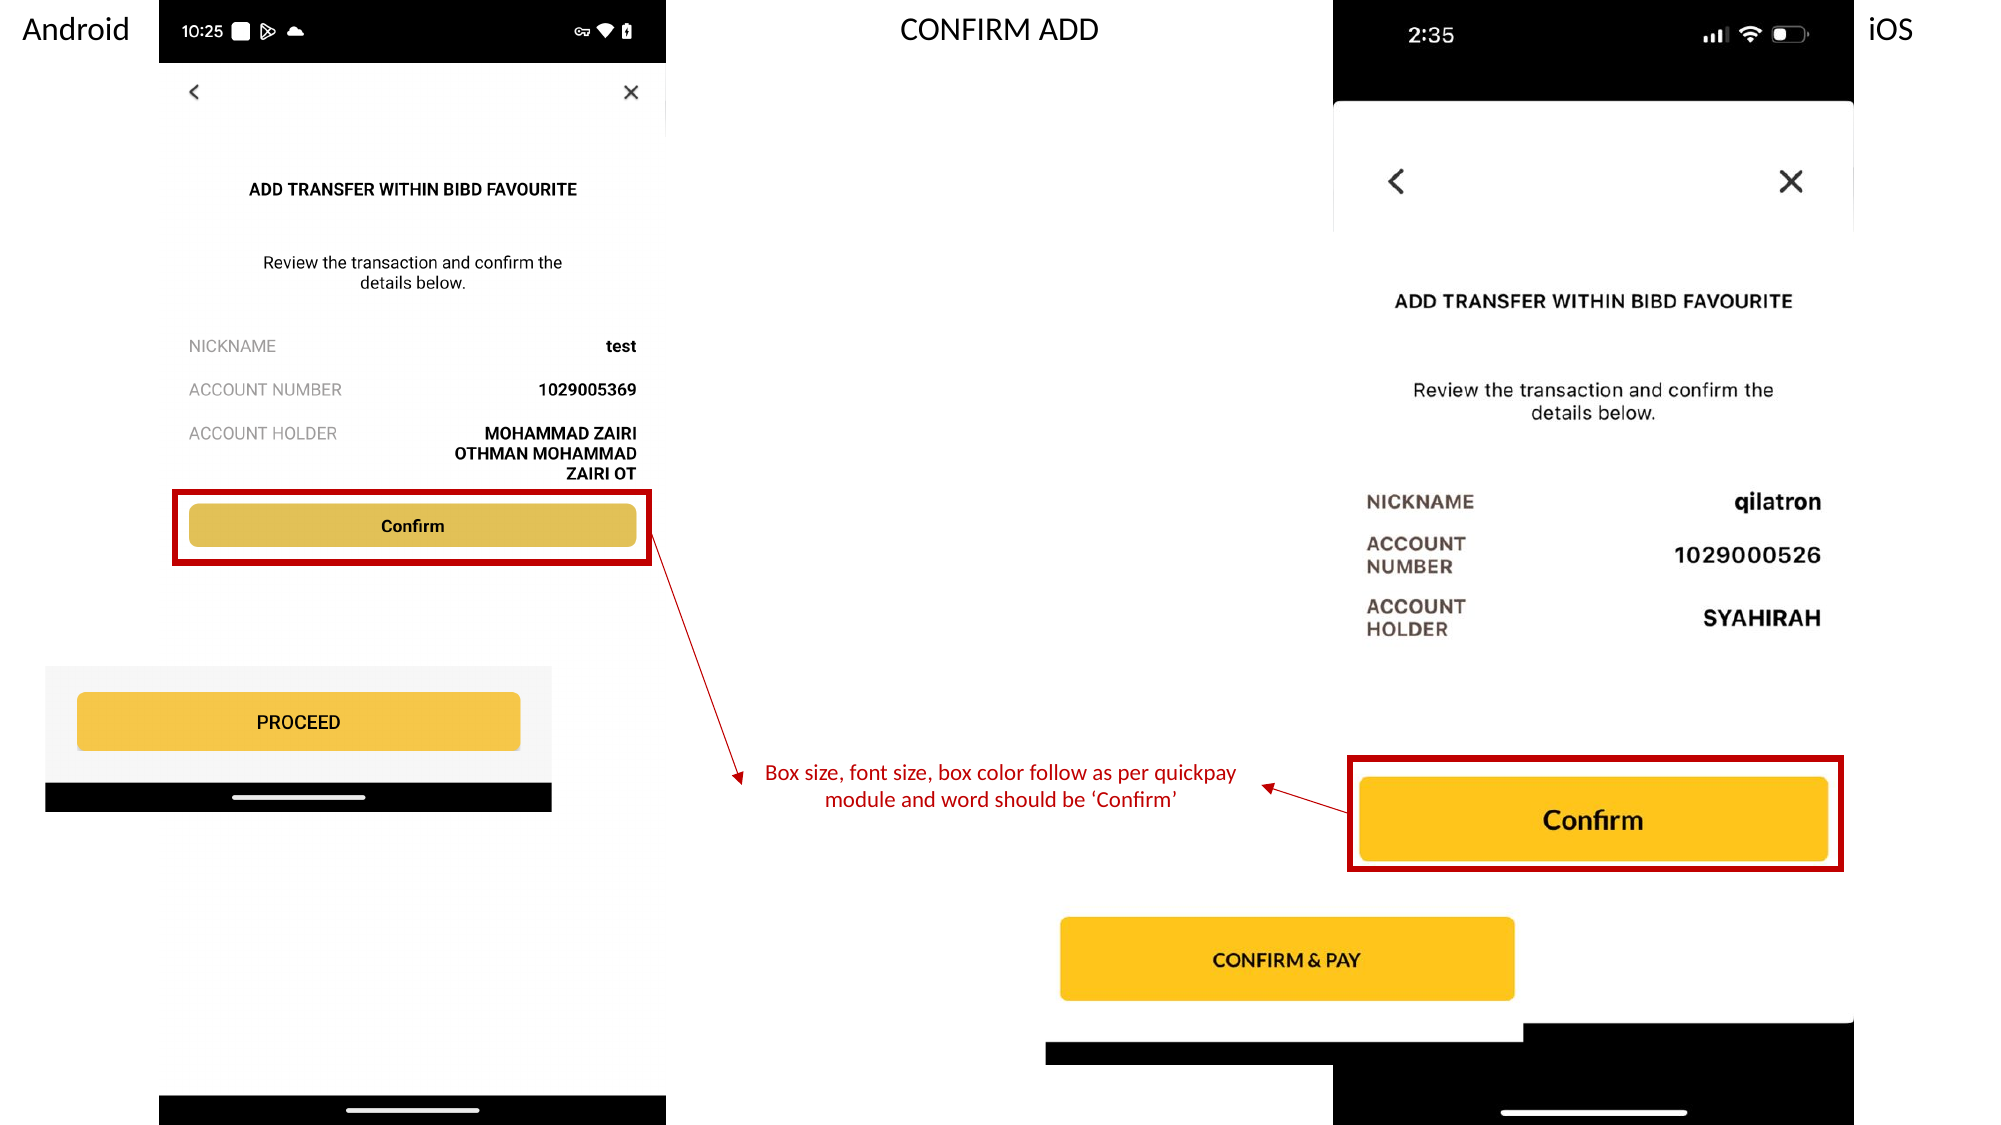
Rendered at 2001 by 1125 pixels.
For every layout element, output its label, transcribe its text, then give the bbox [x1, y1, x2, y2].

picture [1045, 0, 1854, 1125]
text_box CONFIRM ADD [885, 0, 1115, 55]
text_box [649, 527, 742, 786]
text_box Box size, font size, box color follow as per quickpay module and word should be ‘Confirm’ [741, 750, 1262, 820]
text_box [1261, 785, 1350, 814]
picture [45, 0, 666, 1125]
text_box iOS [1854, 0, 1929, 55]
text_box Android [7, 0, 146, 55]
